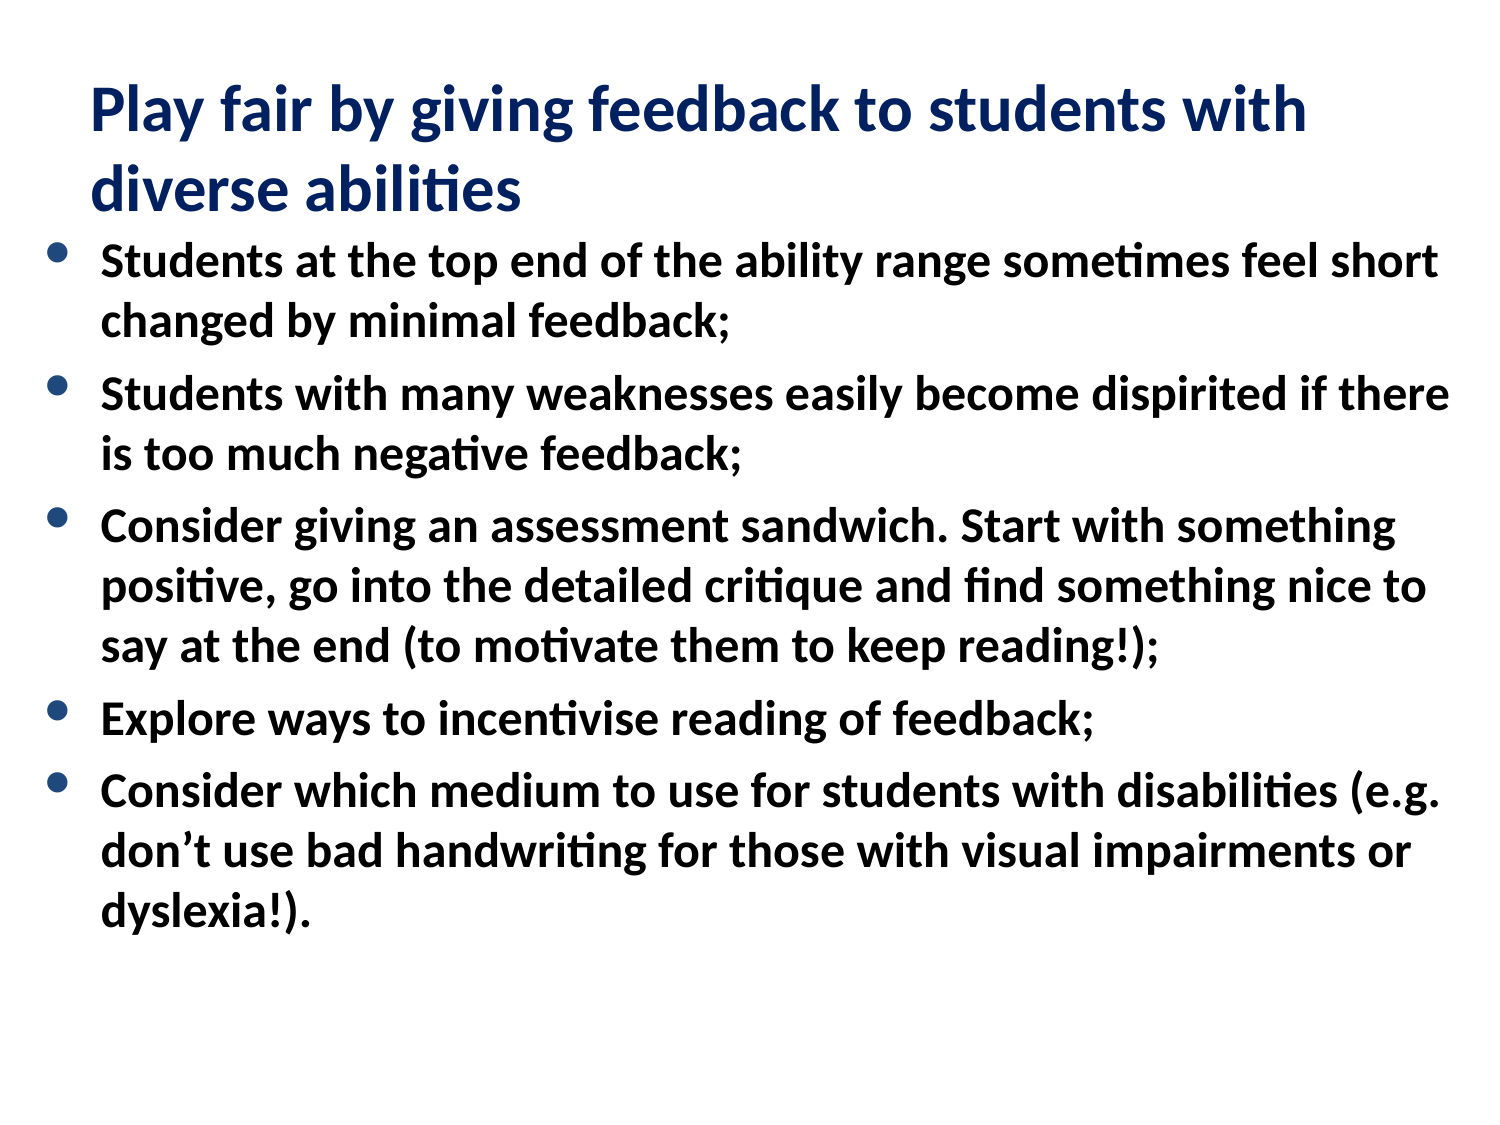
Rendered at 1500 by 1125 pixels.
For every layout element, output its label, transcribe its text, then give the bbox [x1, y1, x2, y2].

list Students at the top end of the ability range sometimes feel short changed by minimal feedback; Students with many weaknesses easily become dispirited if there is too much negative feedback; Consider giving an assessment sandwich. Start with something positive, go into the detailed critique and find something nice to say at the end (to motivate them to keep reading!); Explore ways to incentivise reading of feedback; Consider which medium to use for students with disabilities (e.g. don’t use bad handwriting for those with visual impairments or dyslexia!). [29, 219, 1471, 1047]
title Play fair by giving feedback to students with diverse abilities [75, 45, 1425, 219]
